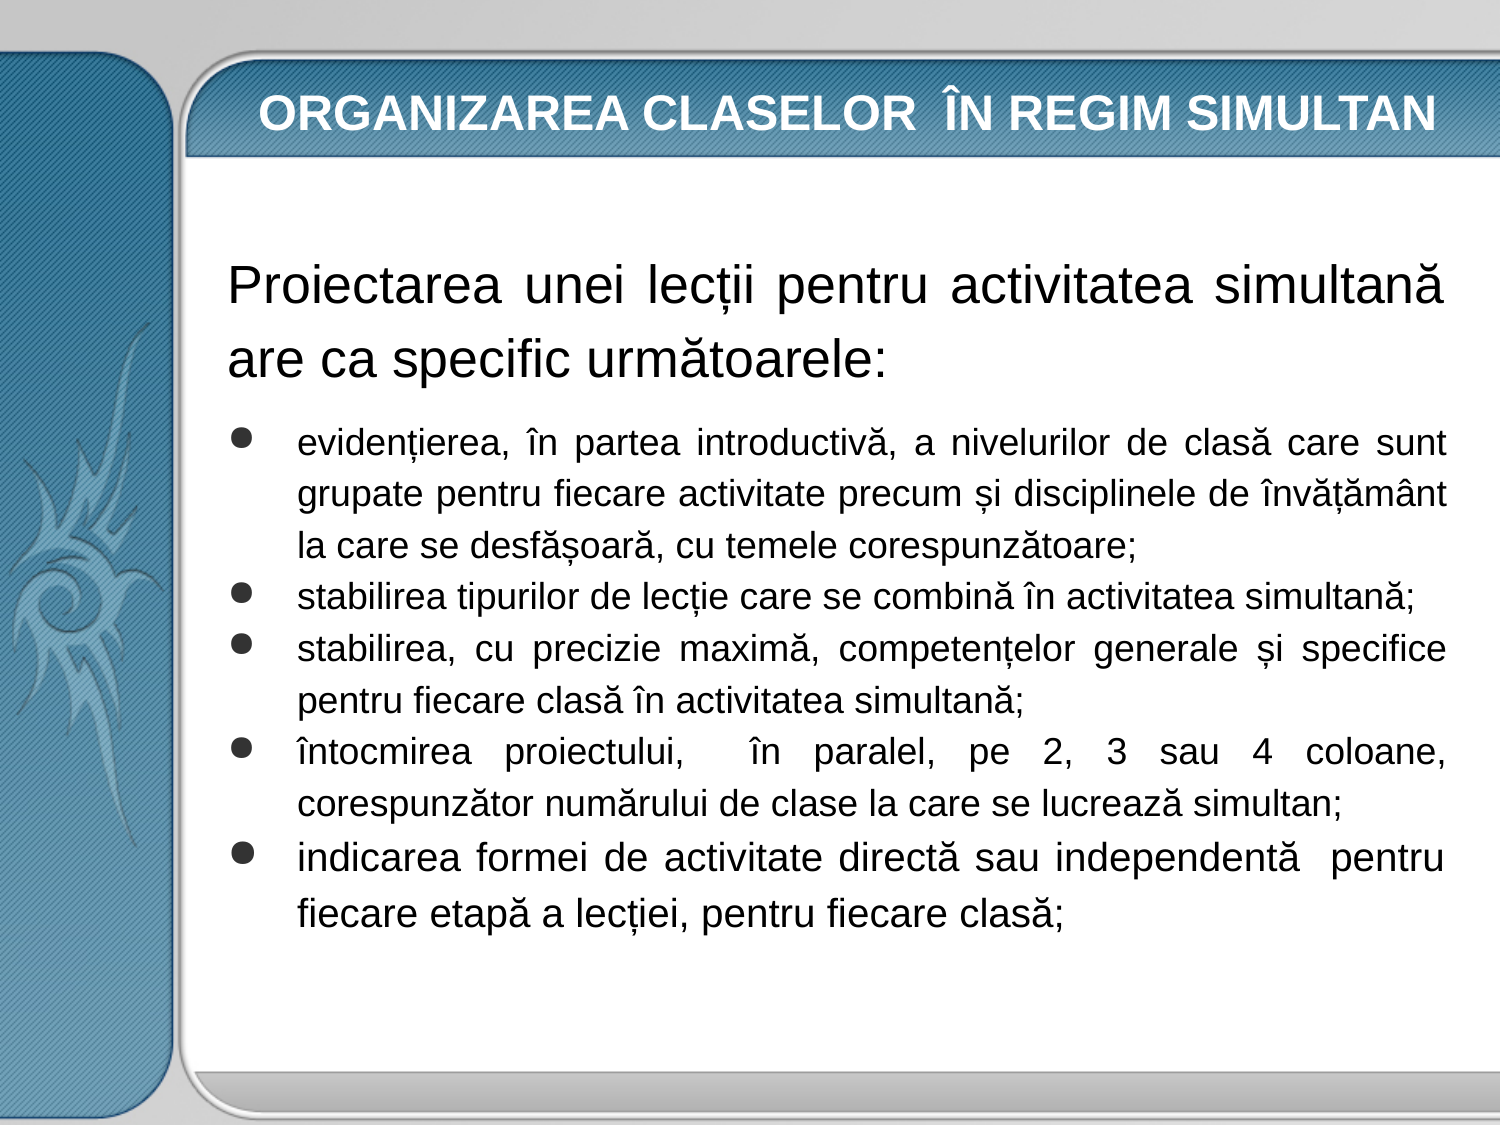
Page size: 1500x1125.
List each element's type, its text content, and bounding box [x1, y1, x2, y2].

picture [0, 0, 1500, 1125]
text_box ORGANIZAREA CLASELOR ÎN REGIM SIMULTAN [214, 72, 1483, 149]
subtitle Proiectarea unei lecții pentru activitatea simultană are ca specific următoarele: evidențierea, în partea introductivă, a nivelurilor de clasă care sunt grupate pentru fiecare activitate precum și disciplinele de învățământ la care se desfășoară, cu temele corespunzătoare; stabilirea tipurilor de lecție care se combină în activitatea simultană; stabilirea, cu precizie maximă, competențelor generale și specifice pentru fiecare clasă în activitatea simultană; întocmirea proiectului, în paralel, pe 2, 3 sau 4 coloane, corespunzător numărului de clase la care se lucrează simultan; indicarea formei de activitate directă sau independentă pentru fiecare etapă a lecției, pentru fiecare clasă; [212, 224, 1463, 1000]
